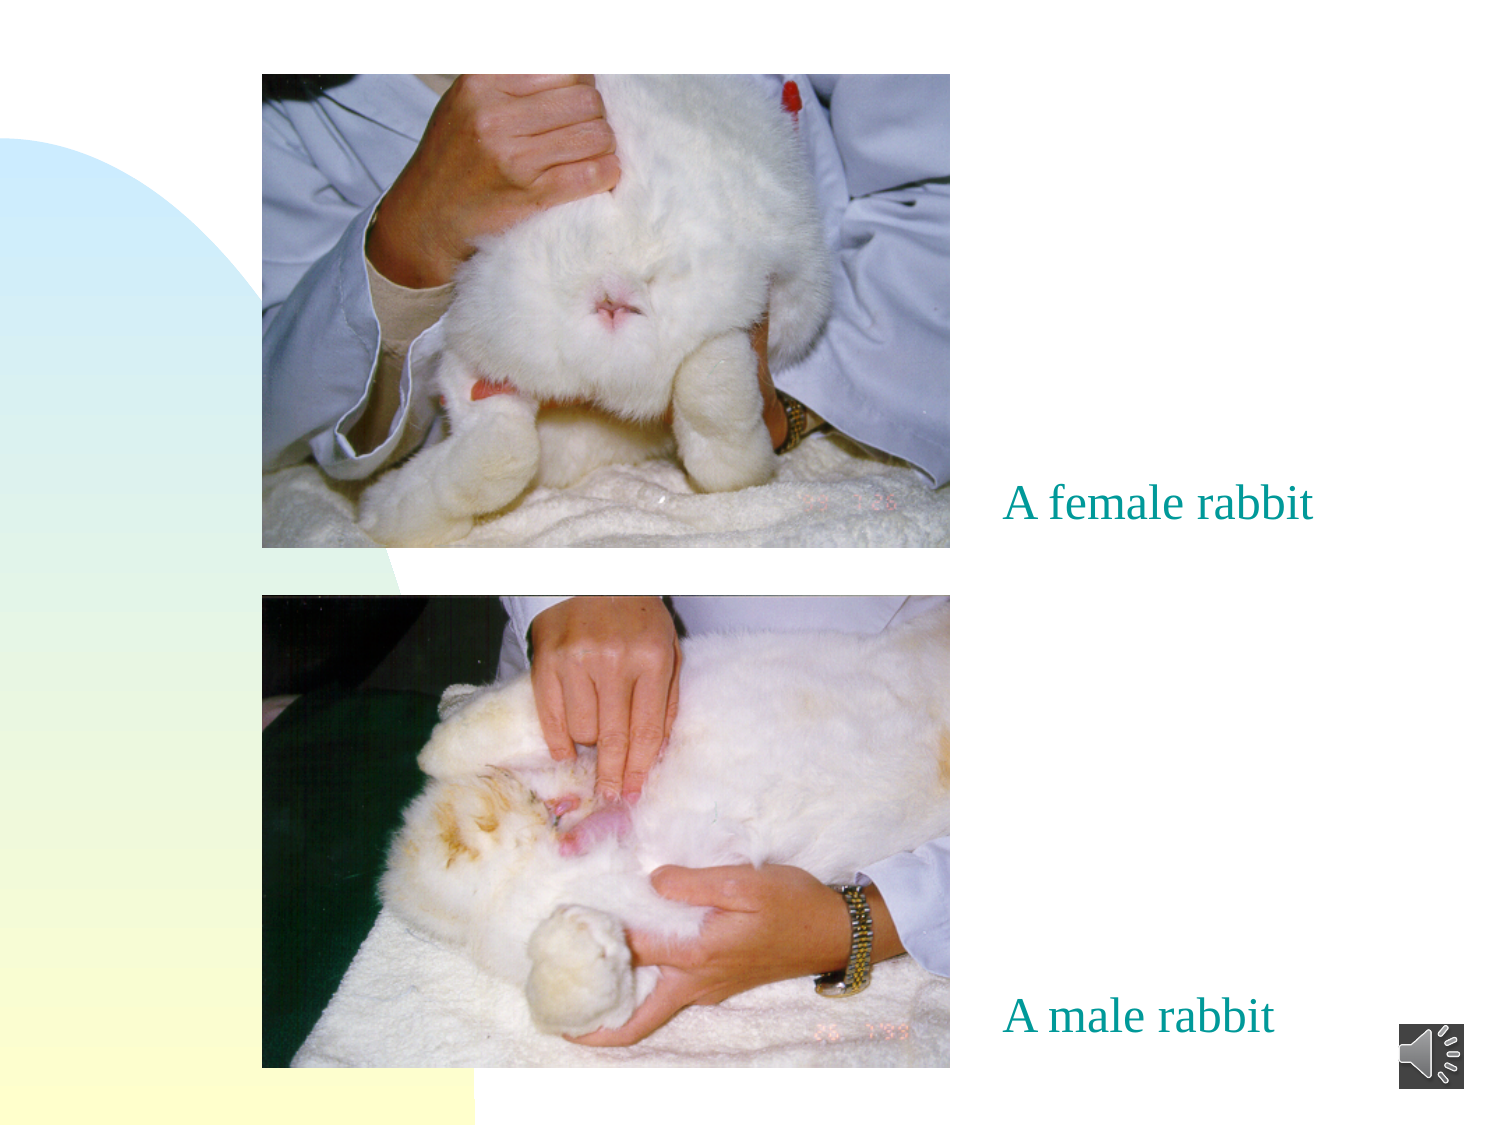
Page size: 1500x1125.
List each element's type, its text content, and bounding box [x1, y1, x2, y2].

picture [1397, 1022, 1465, 1090]
picture [262, 595, 951, 1069]
text_box A female rabbit [987, 462, 1425, 538]
text_box A male rabbit [987, 974, 1450, 1050]
picture [262, 74, 951, 548]
